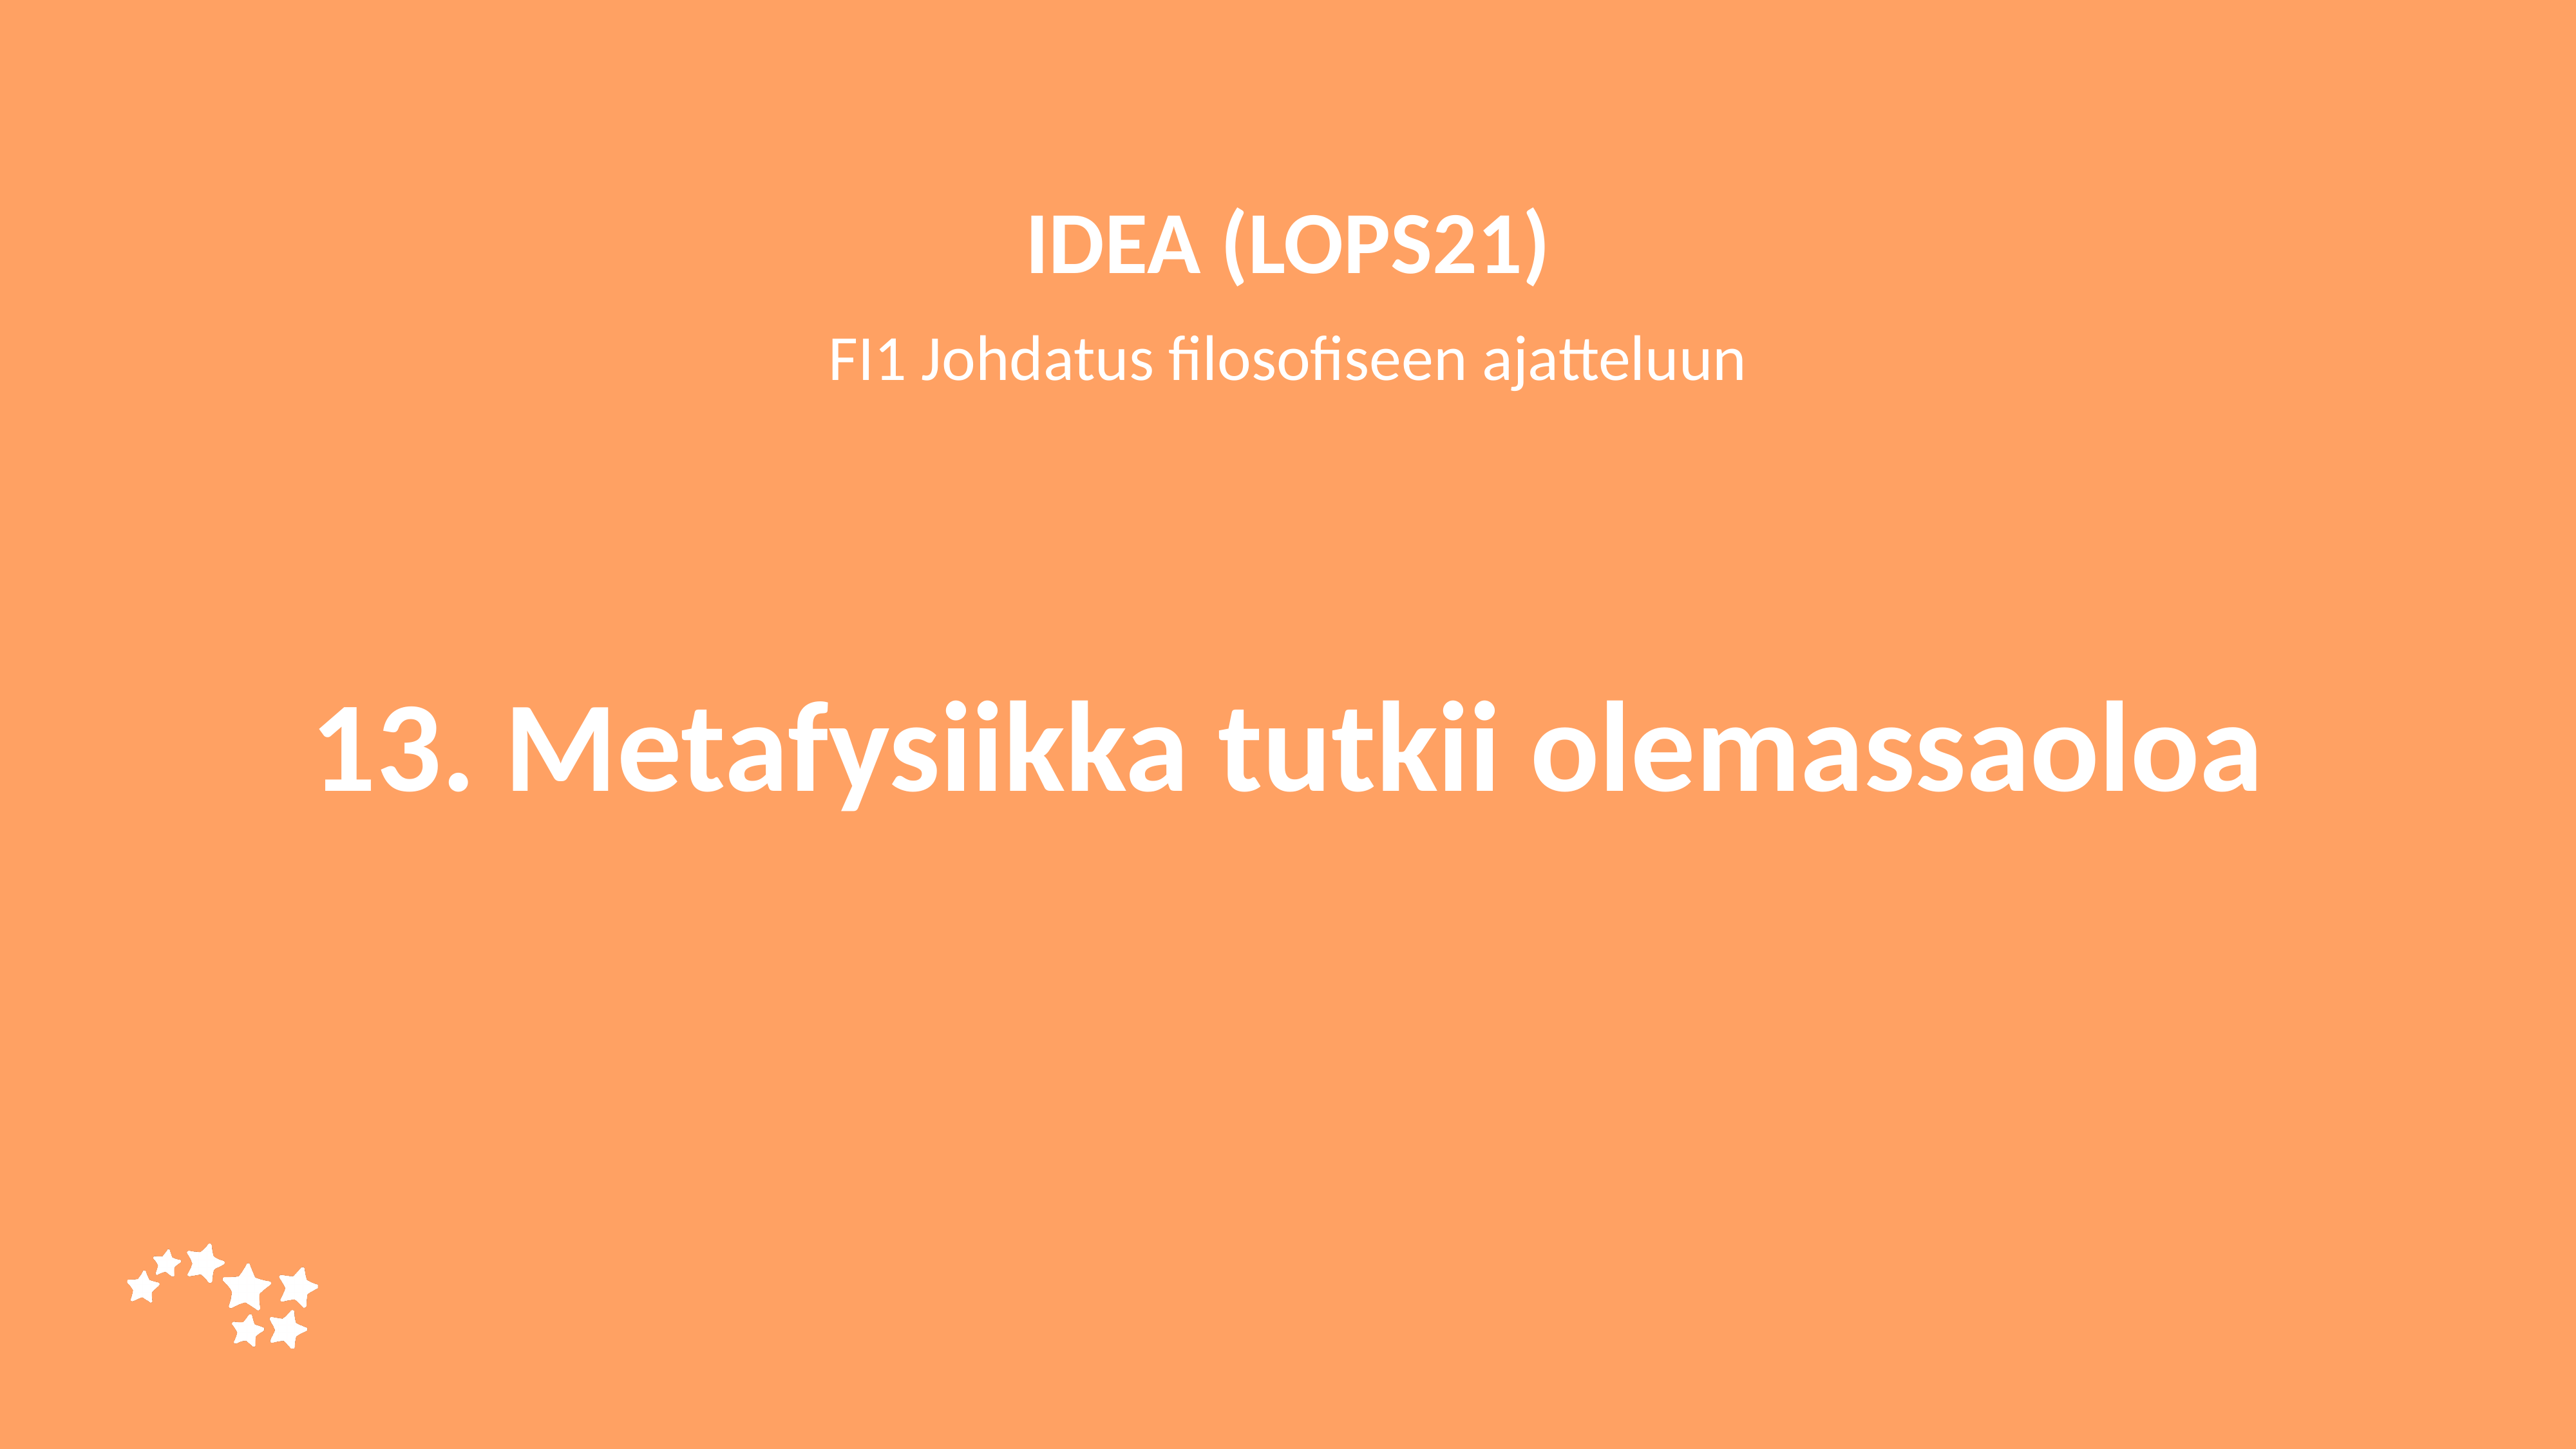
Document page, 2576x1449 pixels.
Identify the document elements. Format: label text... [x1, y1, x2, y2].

title 13. Metafysiikka tutkii olemassaoloa [177, 609, 2399, 889]
list FI1 Johdatus filosofiseen ajatteluun [177, 301, 2399, 417]
list IDEA (LOPS21) [177, 187, 2399, 301]
